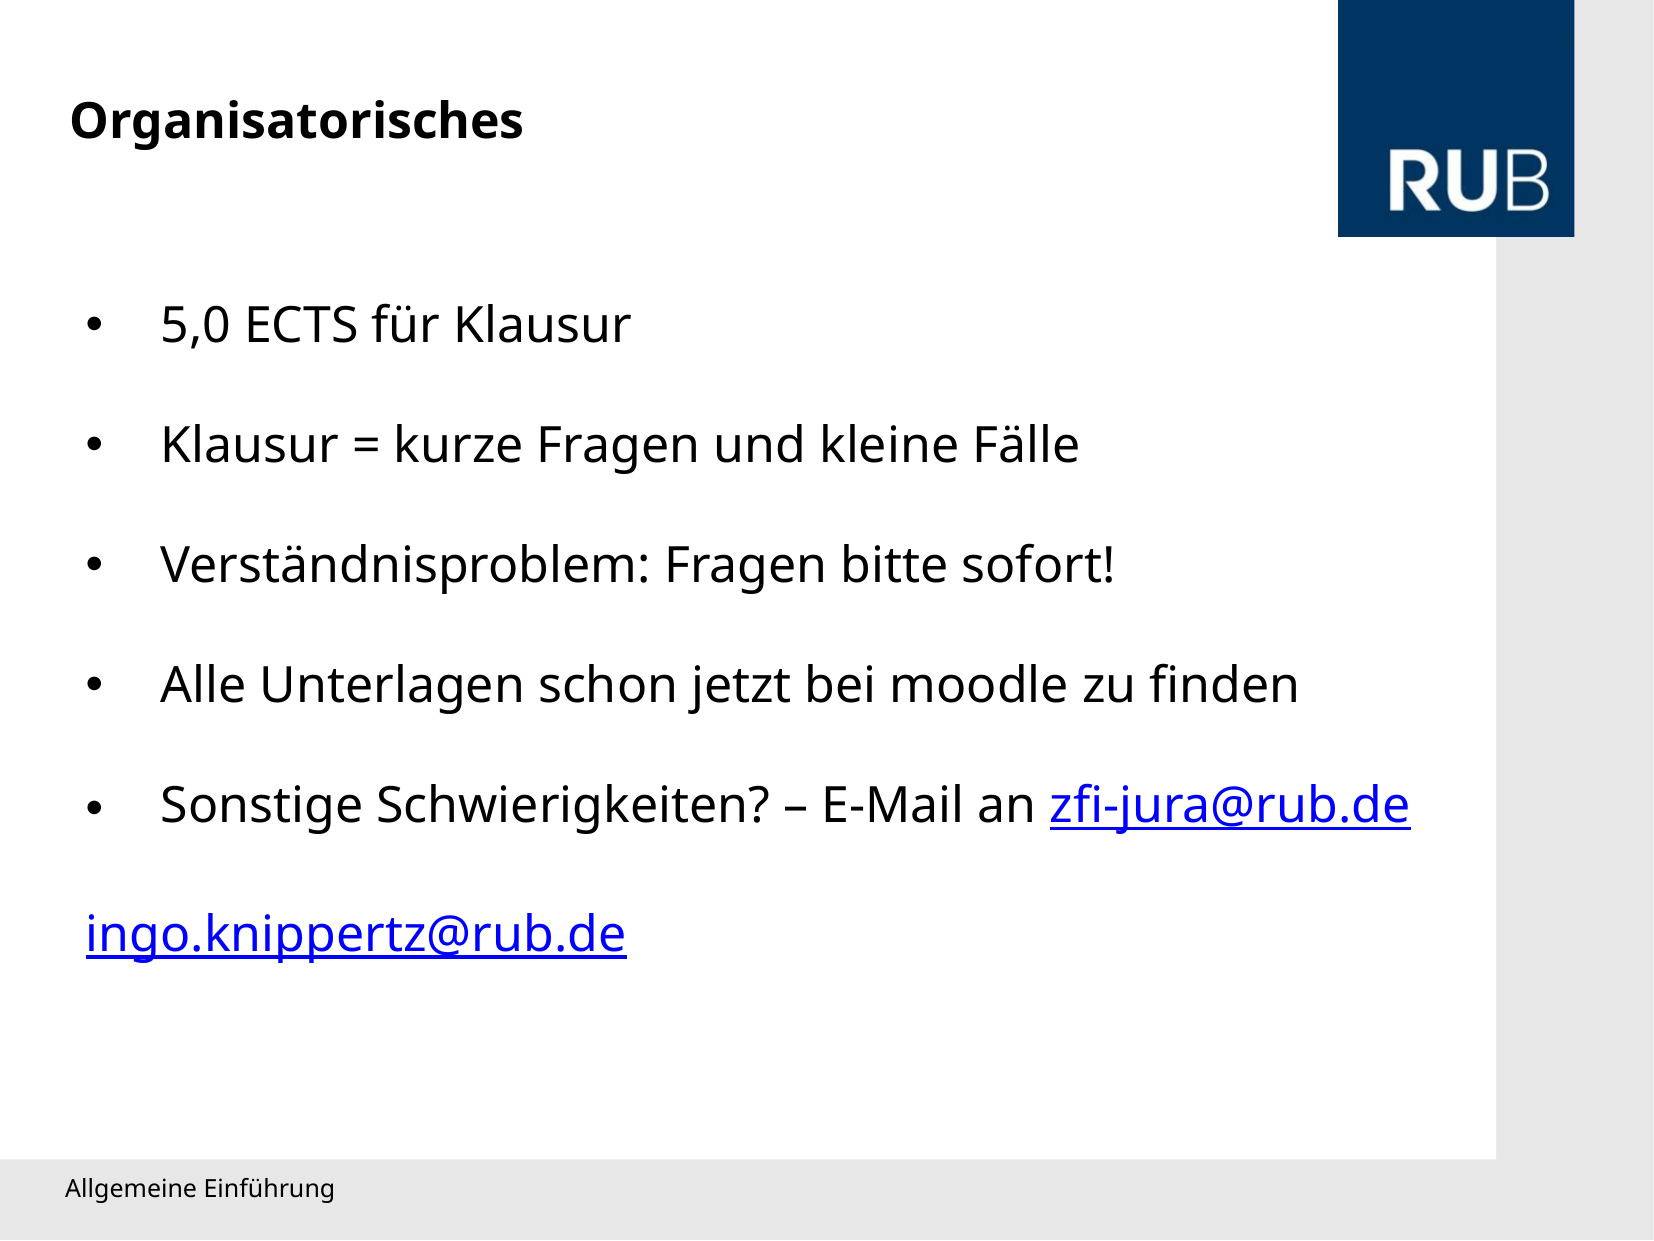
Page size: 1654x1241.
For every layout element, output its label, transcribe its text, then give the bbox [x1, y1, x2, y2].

text_box Allgemeine Einführung [50, 1164, 351, 1210]
text_box Organisatorisches [54, 80, 540, 156]
picture [1338, 0, 1575, 237]
text_box 5,0 ECTS für Klausur Klausur = kurze Fragen und kleine Fälle Verständnisproblem: Fragen bitte sofort! Alle Unterlagen schon jetzt bei moodle zu finden Sonstige Schwierigkeiten? – E-Mail an zfi-jura@rub.de ingo.knippertz@rub.de [70, 285, 1489, 1037]
